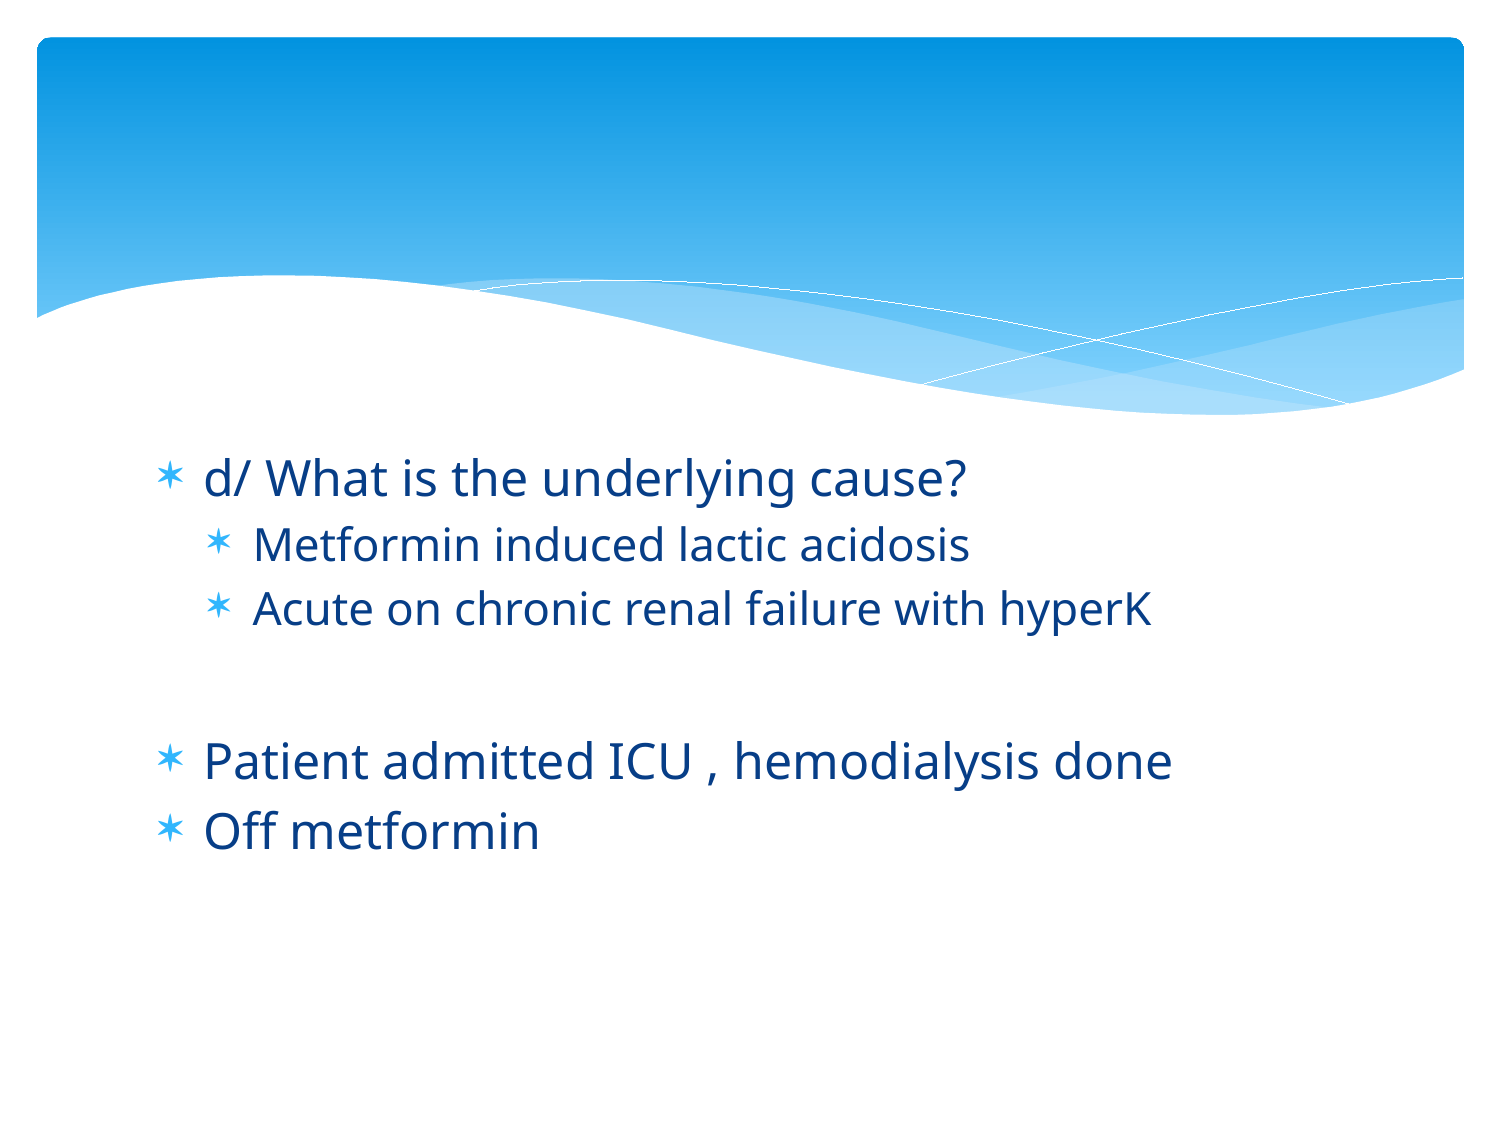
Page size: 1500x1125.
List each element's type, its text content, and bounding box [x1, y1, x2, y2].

list d/ What is the underlying cause? Metformin induced lactic acidosis Acute on chronic renal failure with hyperK Patient admitted ICU , hemodialysis done Off metformin [143, 438, 1359, 1005]
